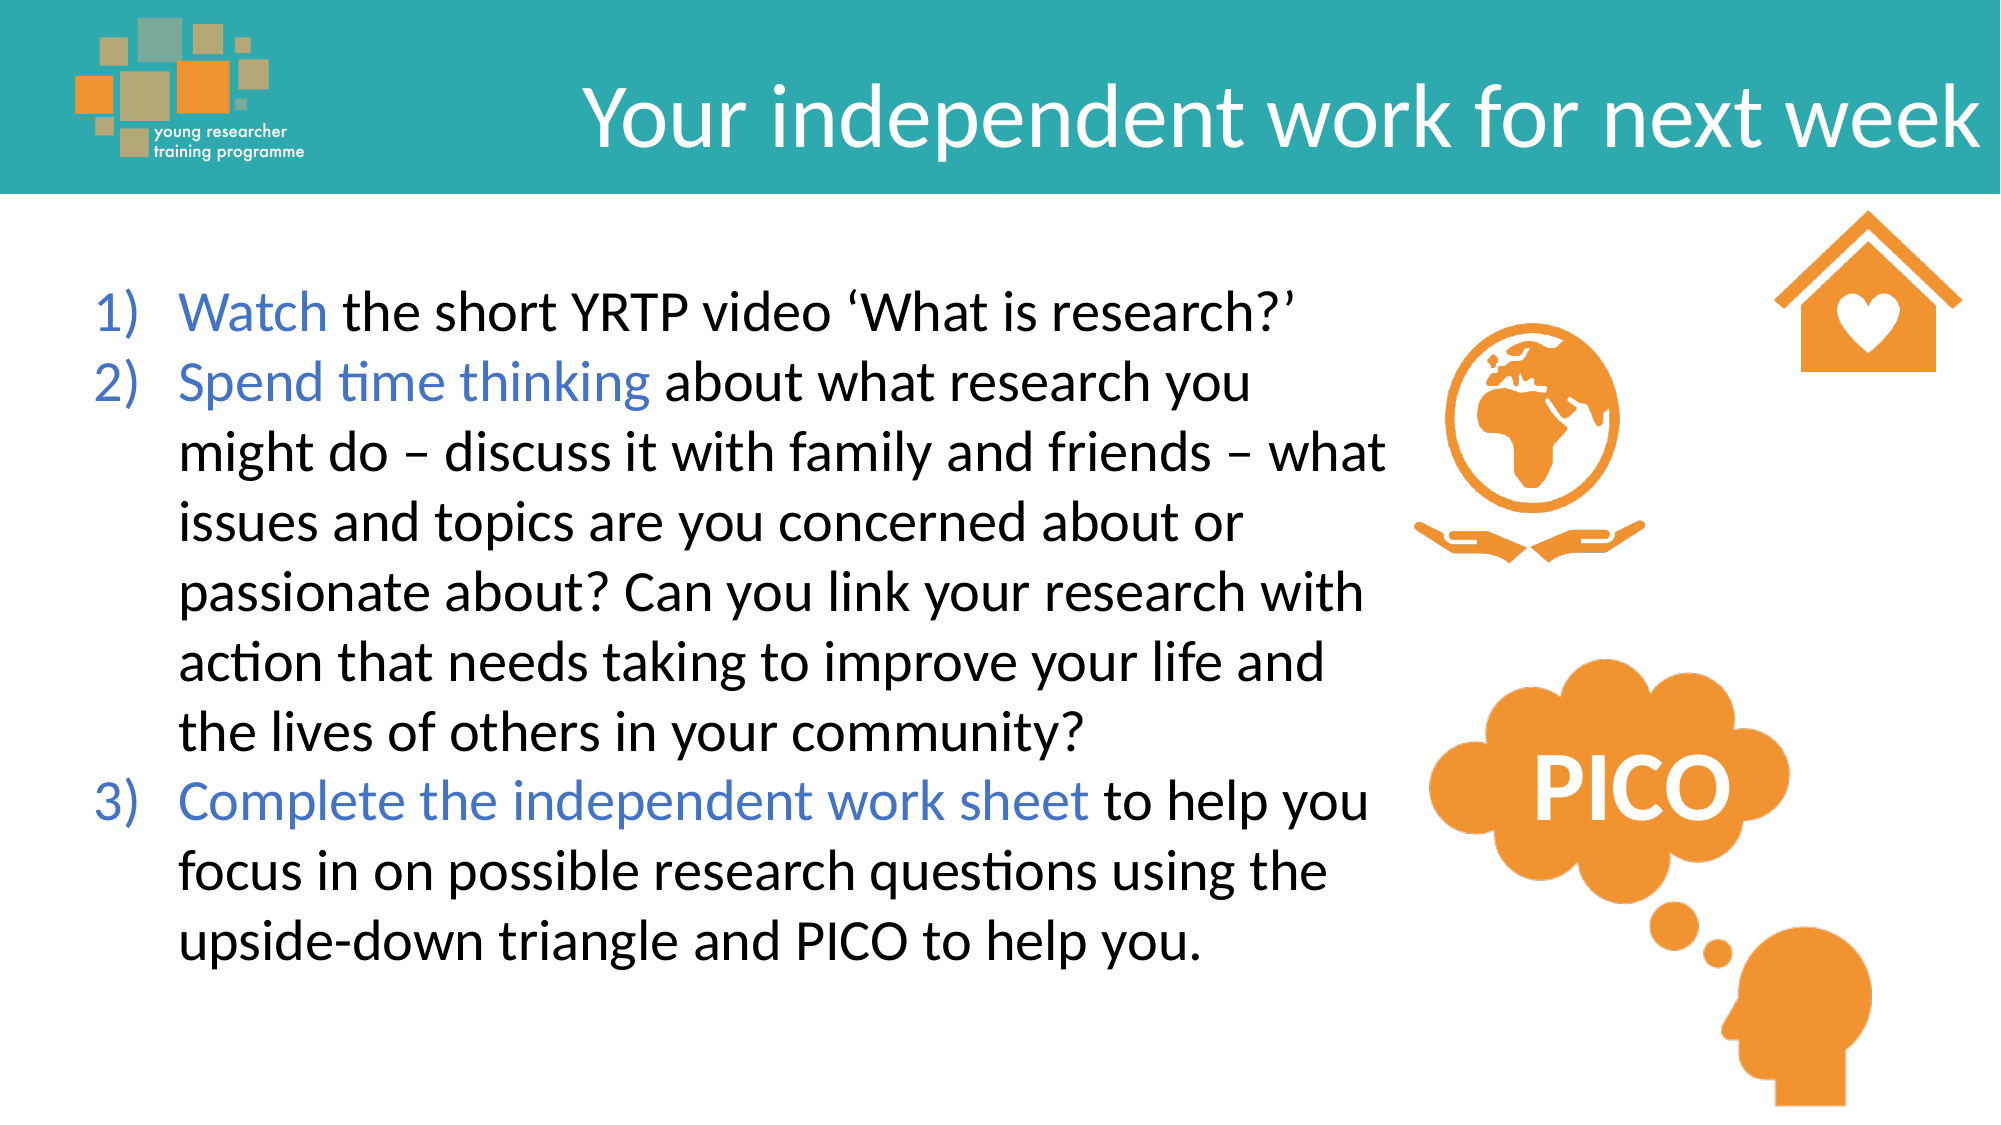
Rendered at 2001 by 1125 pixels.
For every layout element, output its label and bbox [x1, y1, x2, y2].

picture [0, 0, 2000, 1125]
text_box [1409, 298, 1650, 596]
